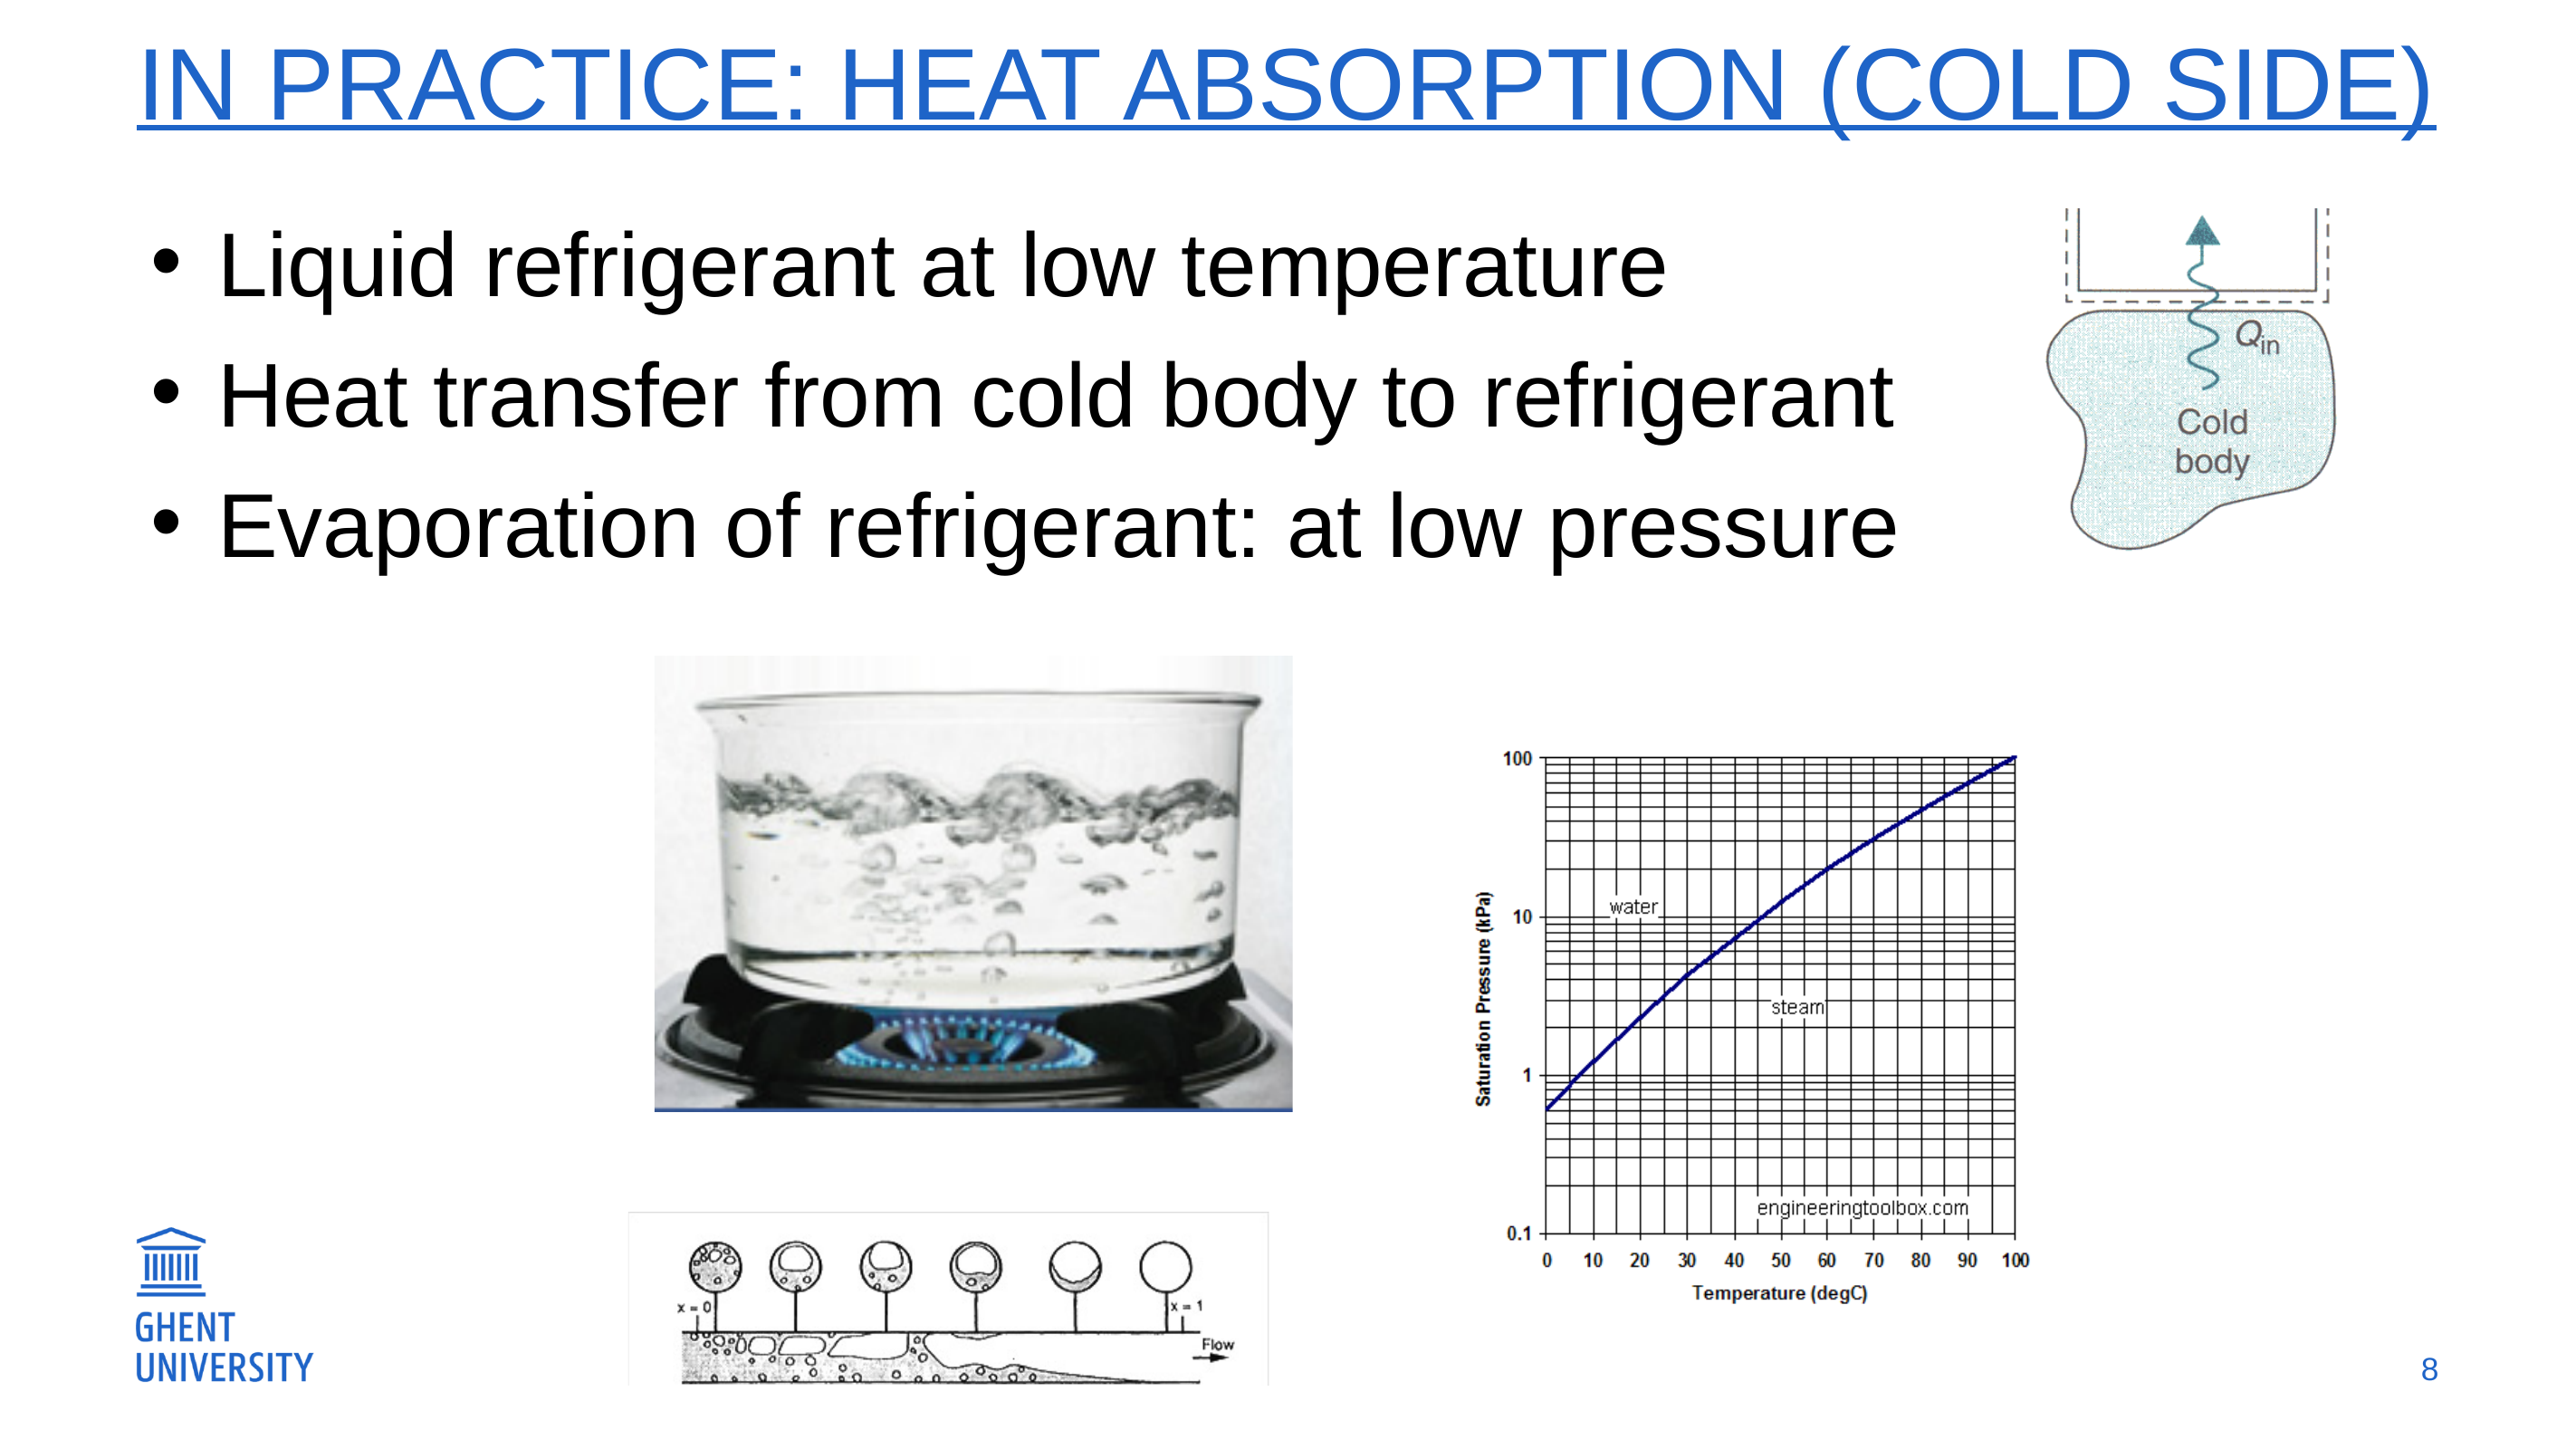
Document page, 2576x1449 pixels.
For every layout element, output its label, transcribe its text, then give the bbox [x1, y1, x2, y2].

picture [1448, 722, 2053, 1329]
picture [654, 656, 1293, 1112]
picture [1997, 208, 2348, 566]
list Liquid refrigerant at low temperature Heat transfer from cold body to refrigerant Evaporation of refrigerant: at low pressure [124, 177, 2456, 1173]
picture [627, 1212, 1269, 1386]
slide_number 8 [2315, 1329, 2453, 1407]
title In practice: heat absorption (cold side) [123, 20, 2456, 149]
picture [68, 1175, 411, 1449]
